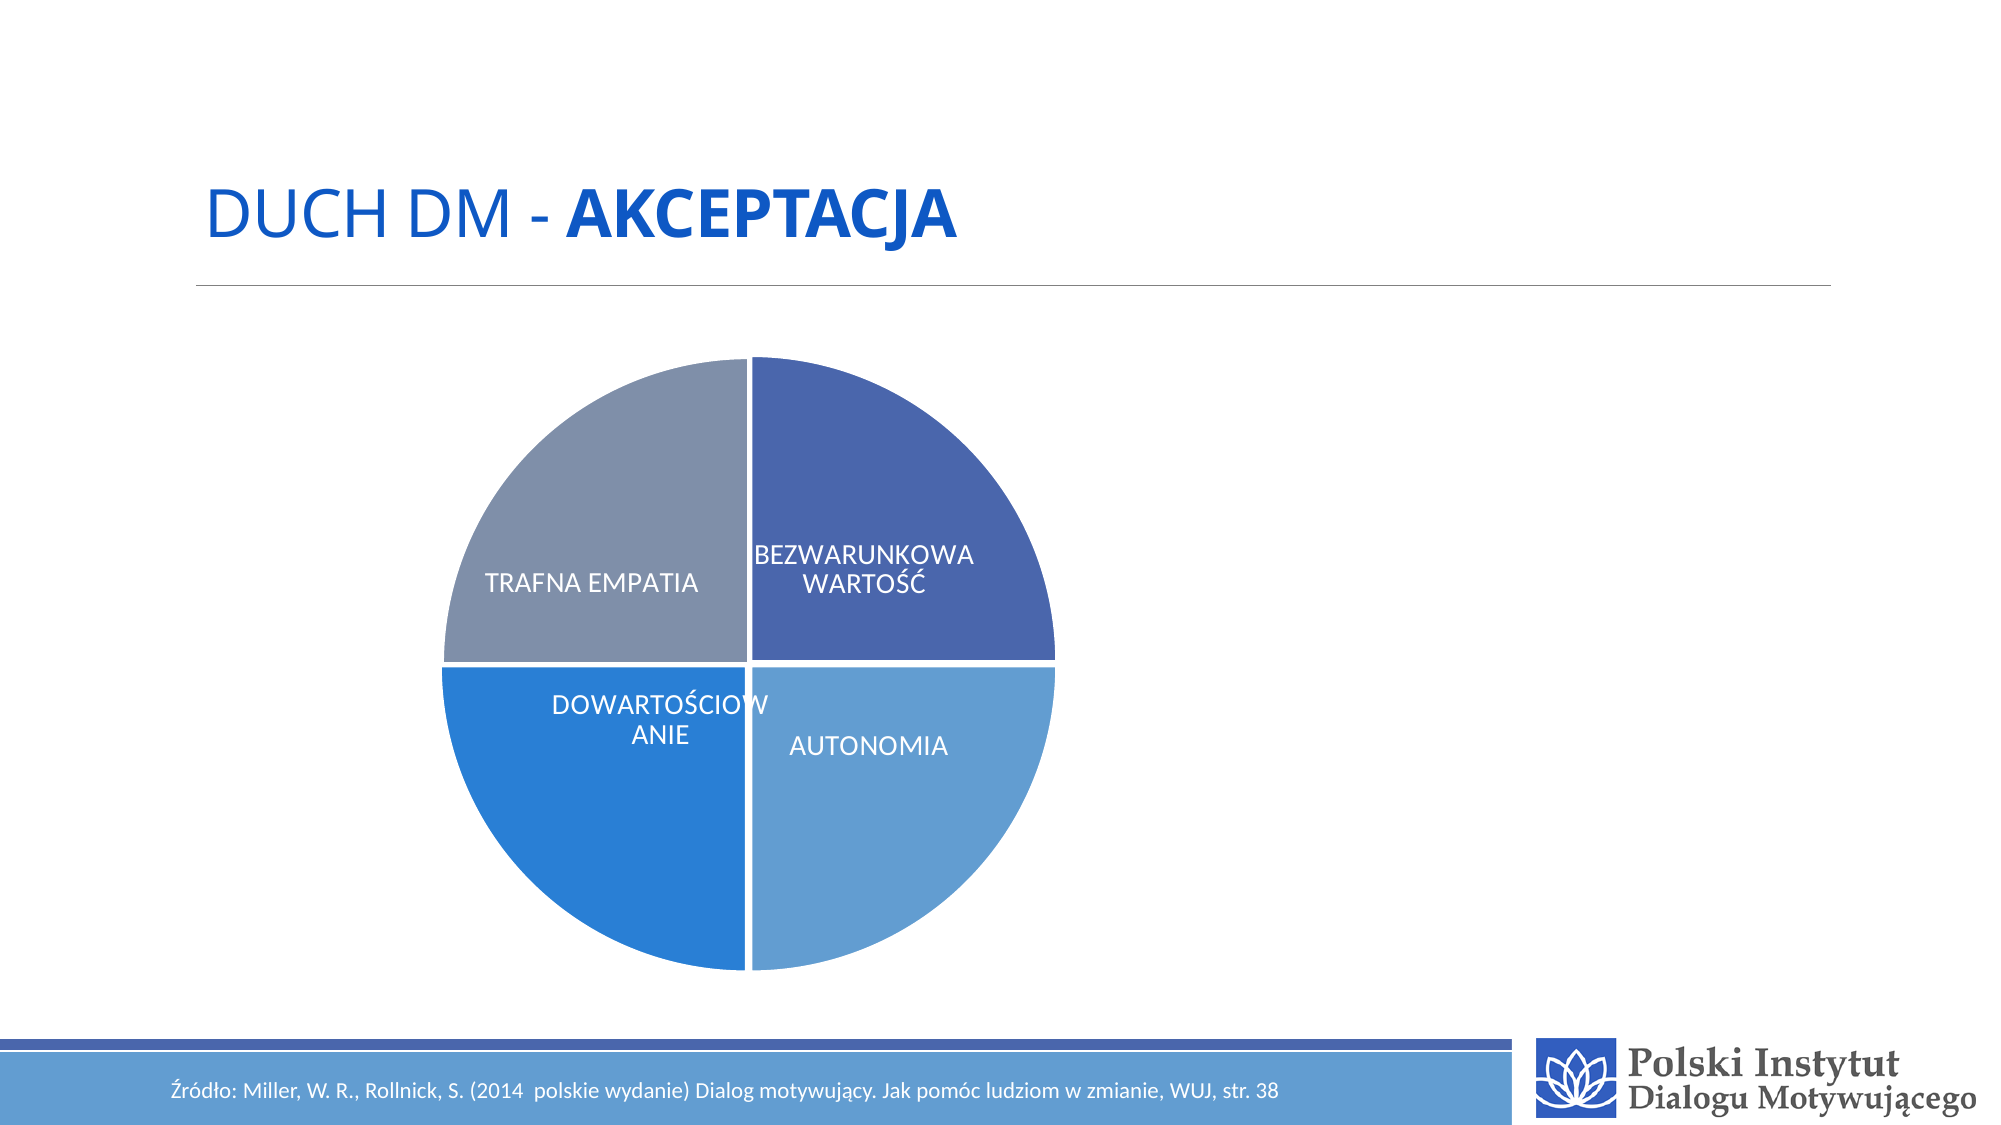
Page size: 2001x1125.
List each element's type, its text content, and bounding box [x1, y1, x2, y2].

picture [1536, 1038, 1976, 1118]
text_box Źródło: Miller, W. R., Rollnick, S. (2014 polskie wydanie) Dialog motywujący. Jak pomóc ludziom w zmianie, WUJ, str. 38 [156, 1068, 1619, 1111]
title DUCH DM - AKCEPTACJA [189, 118, 1840, 260]
chart [179, 302, 1393, 1026]
